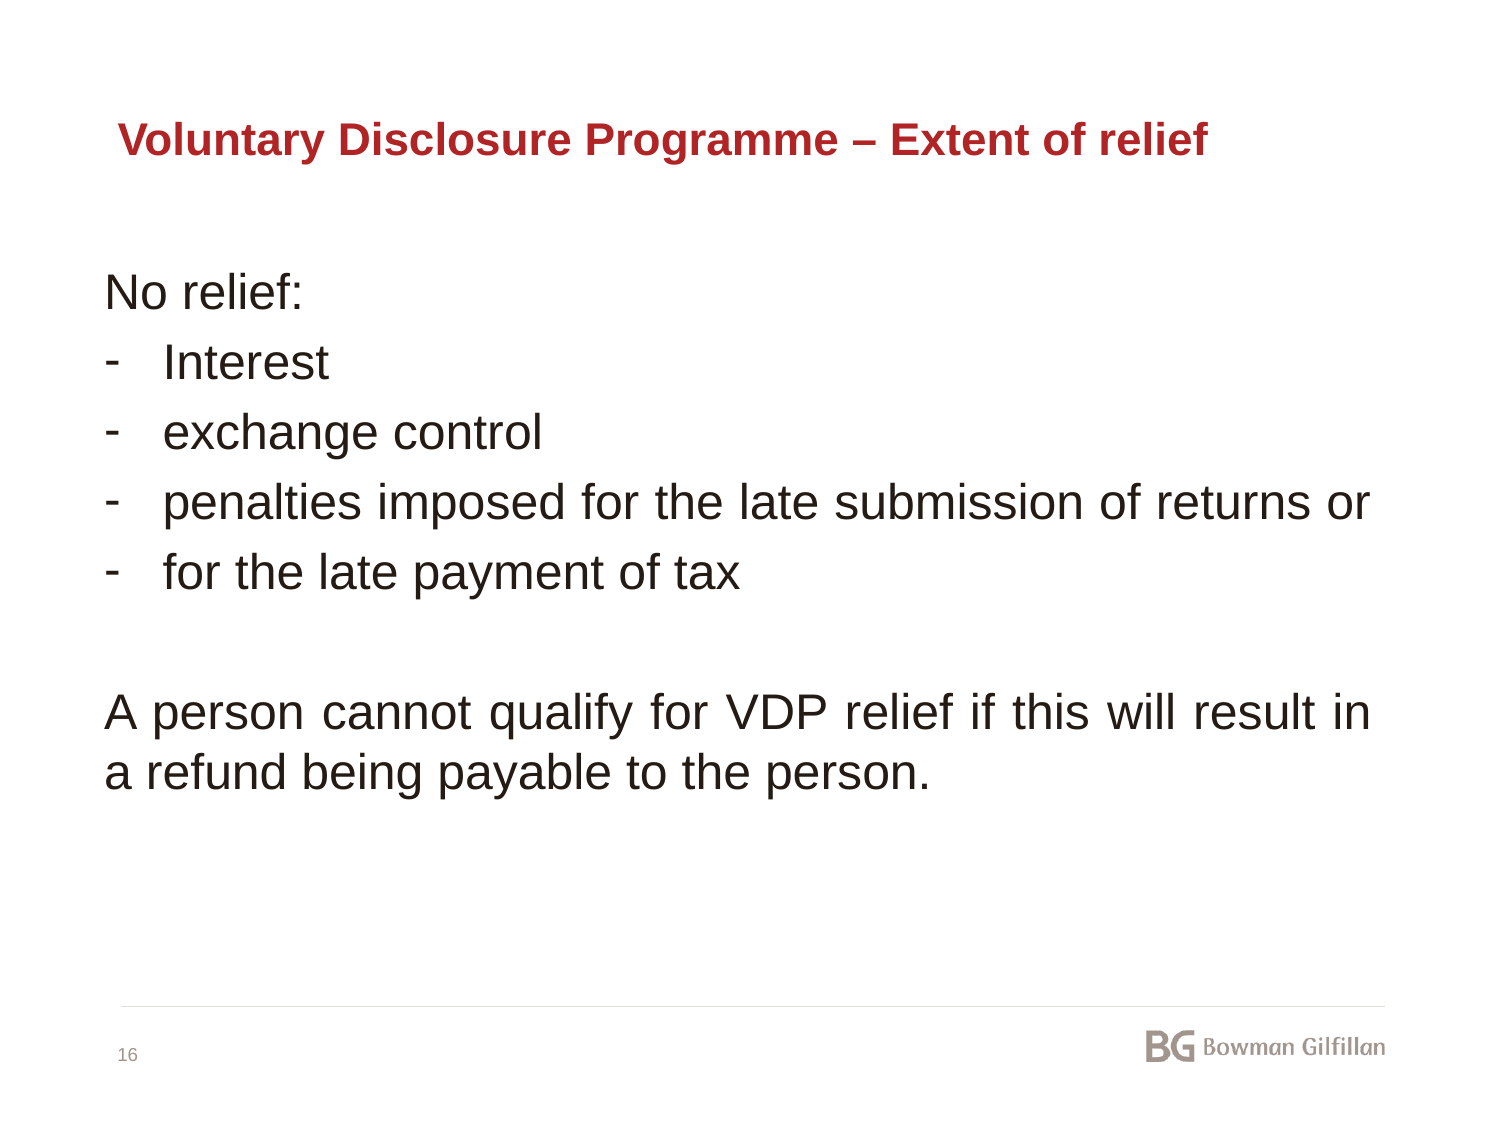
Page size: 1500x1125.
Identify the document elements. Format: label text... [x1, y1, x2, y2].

picture [1144, 1028, 1387, 1062]
list No relief: Interest exchange control penalties imposed for the late submission of returns or for the late payment of tax A person cannot qualify for VDP relief if this will result in a refund being payable to the person. [104, 259, 1372, 919]
slide_number 16 [117, 1035, 192, 1074]
title Voluntary Disclosure Programme – Extent of relief [117, 76, 1386, 164]
